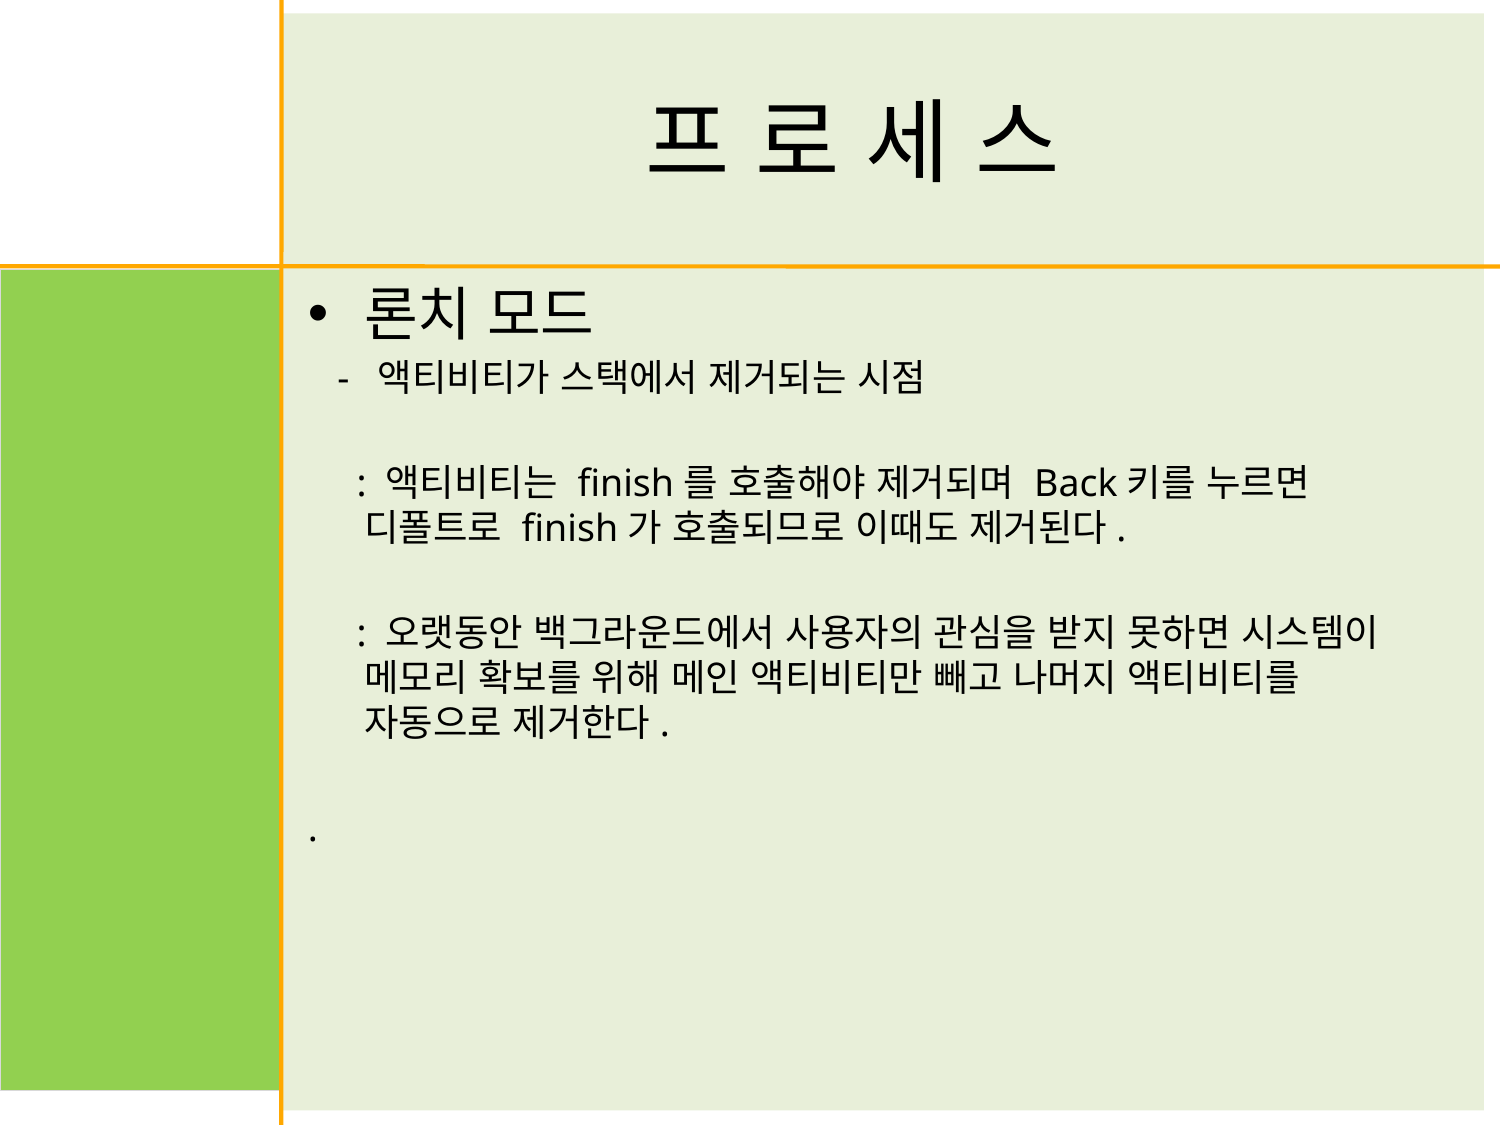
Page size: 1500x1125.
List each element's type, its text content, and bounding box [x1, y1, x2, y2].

title 프 로 세 스 [281, 45, 1425, 233]
list 론치 모드 - 액티비티가 스택에서 제거되는 시점 : 액티비티는 finish를 호출해야 제거되며 Back키를 누르면 디폴트로 finish가 호출되므로 이때도 제거된다. : 오랫동안 백그라운드에서 사용자의 관심을 받지 못하면 시스템이 메모리 확보를 위해 메인 액티비티만 빼고 나머지 액티비티를 자동으로 제거한다. . [292, 269, 1442, 997]
